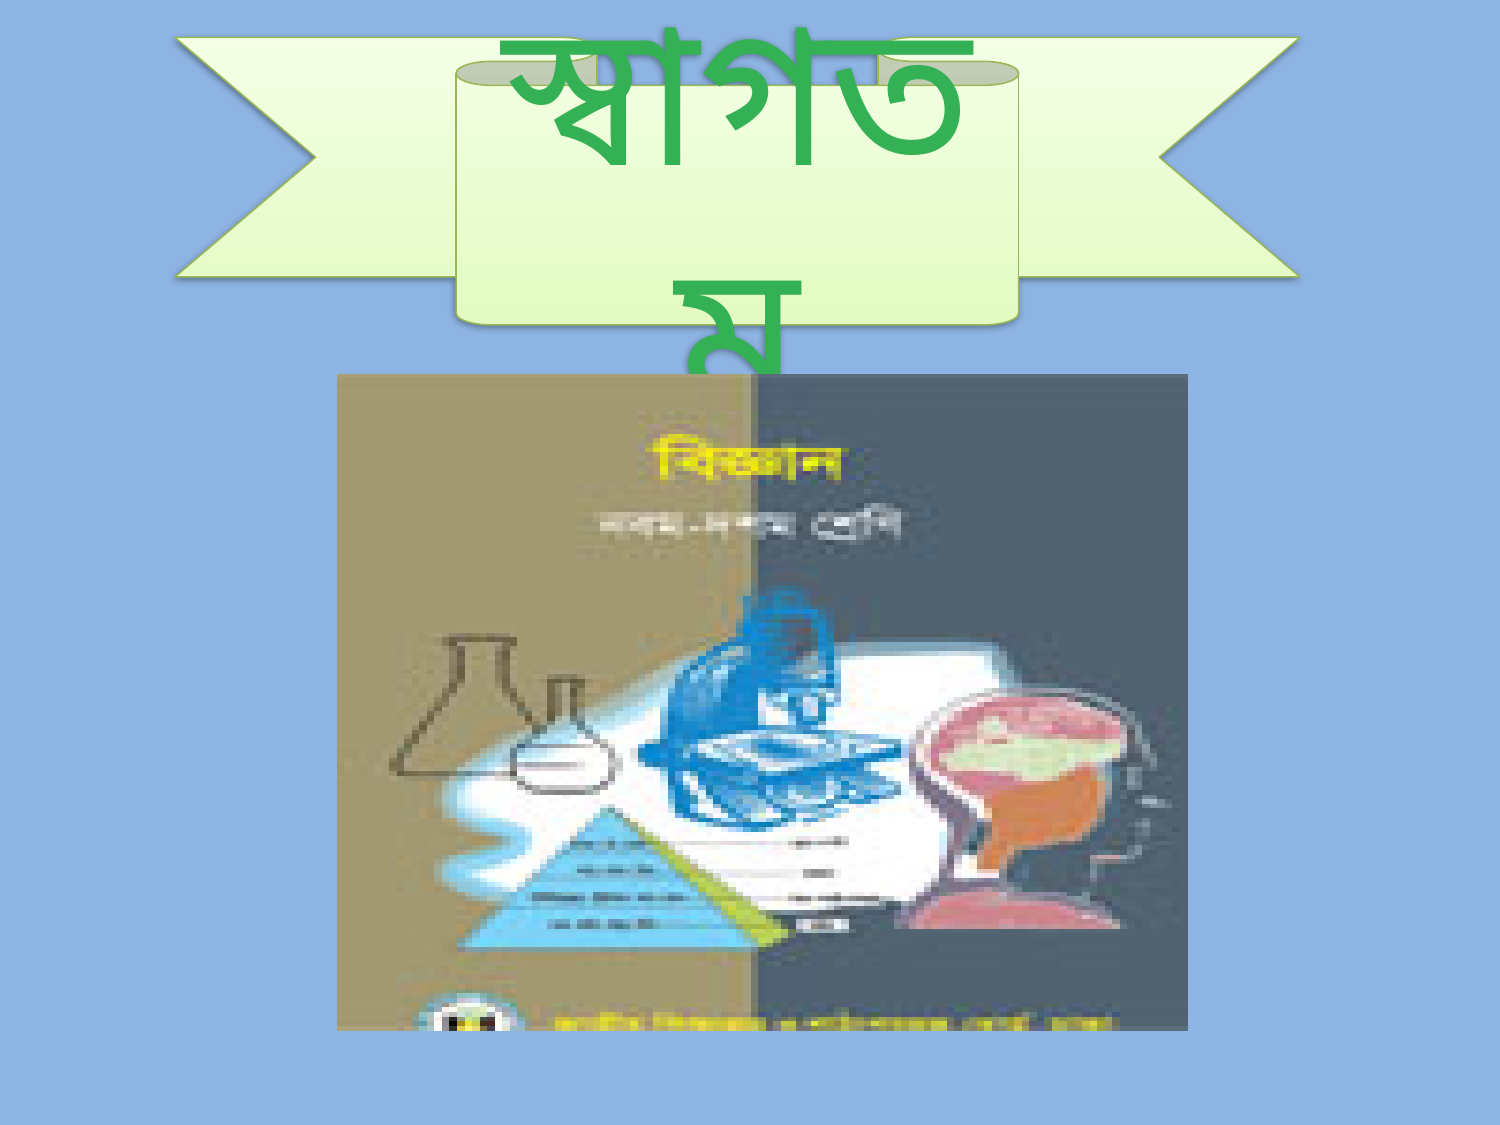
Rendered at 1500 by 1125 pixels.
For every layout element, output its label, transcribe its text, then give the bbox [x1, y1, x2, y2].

text_box স্বাগতম [174, 36, 1301, 326]
picture [337, 374, 1188, 1031]
